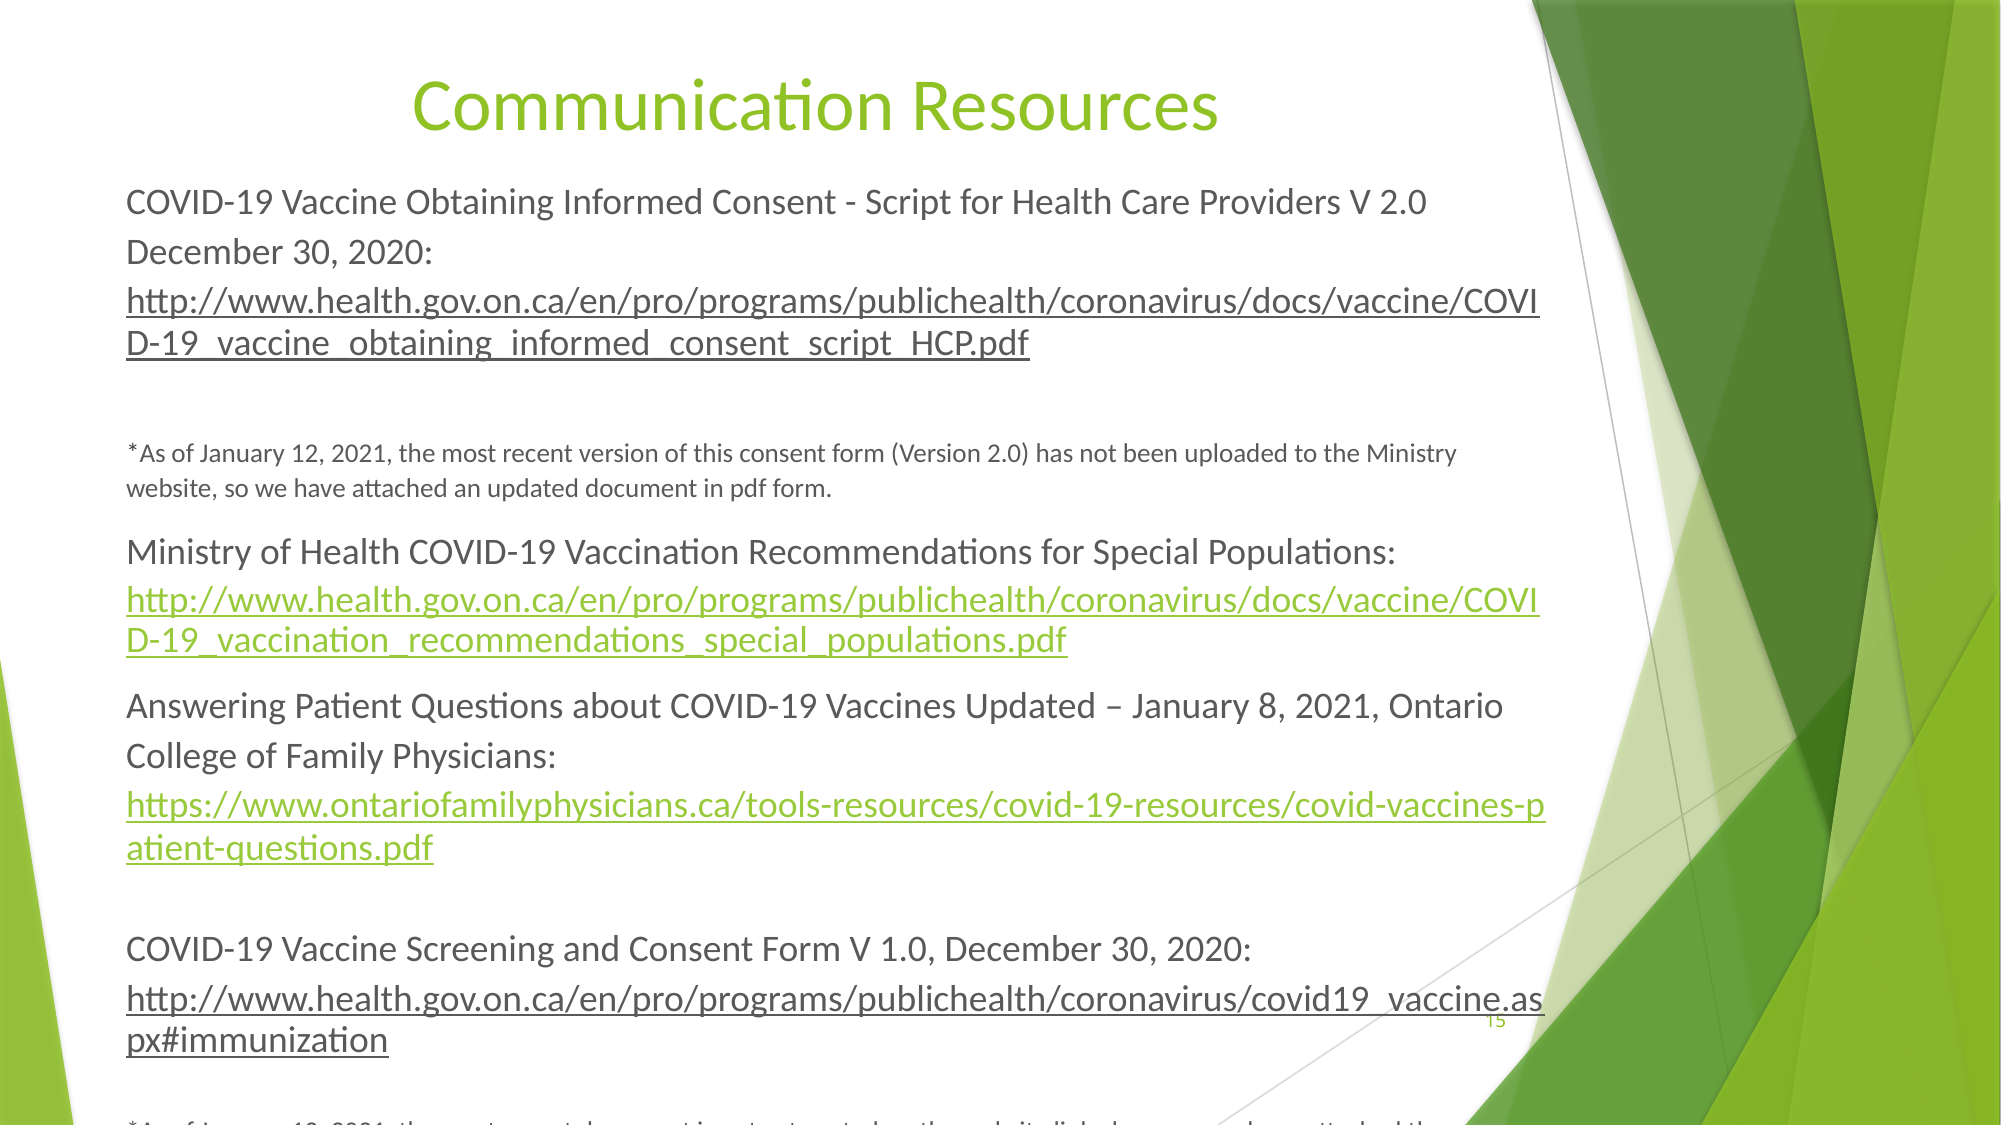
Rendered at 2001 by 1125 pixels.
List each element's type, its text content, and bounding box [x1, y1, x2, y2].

list COVID-19 Vaccine Obtaining Informed Consent - Script for Health Care Providers V 2.0 December 30, 2020: http://www.health.gov.on.ca/en/pro/programs/publichealth/coronavirus/docs/vaccine/COVID-19_vaccine_obtaining_informed_consent_script_HCP.pdf *As of January 12, 2021, the most recent version of this consent form (Version 2.0) has not been uploaded to the Ministry website, so we have attached an updated document in pdf form. Ministry of Health COVID-19 Vaccination Recommendations for Special Populations: http://www.health.gov.on.ca/en/pro/programs/publichealth/coronavirus/docs/vaccine/COVID-19_vaccination_recommendations_special_populations.pdf Answering Patient Questions about COVID-19 Vaccines Updated – January 8, 2021, Ontario College of Family Physicians: https://www.ontariofamilyphysicians.ca/tools-resources/covid-19-resources/covid-vaccines-patient-questions.pdf COVID-19 Vaccine Screening and Consent Form V 1.0, December 30, 2020: http://www.health.gov.on.ca/en/pro/programs/publichealth/coronavirus/covid19_vaccine.aspx#immunization *As of January 12, 2021, the most recent document is not yet posted on the website link above, so we have attached the document in pdf form. [111, 165, 1565, 1110]
slide_number 15 [1409, 991, 1522, 1051]
title Communication Resources [111, 47, 1522, 165]
